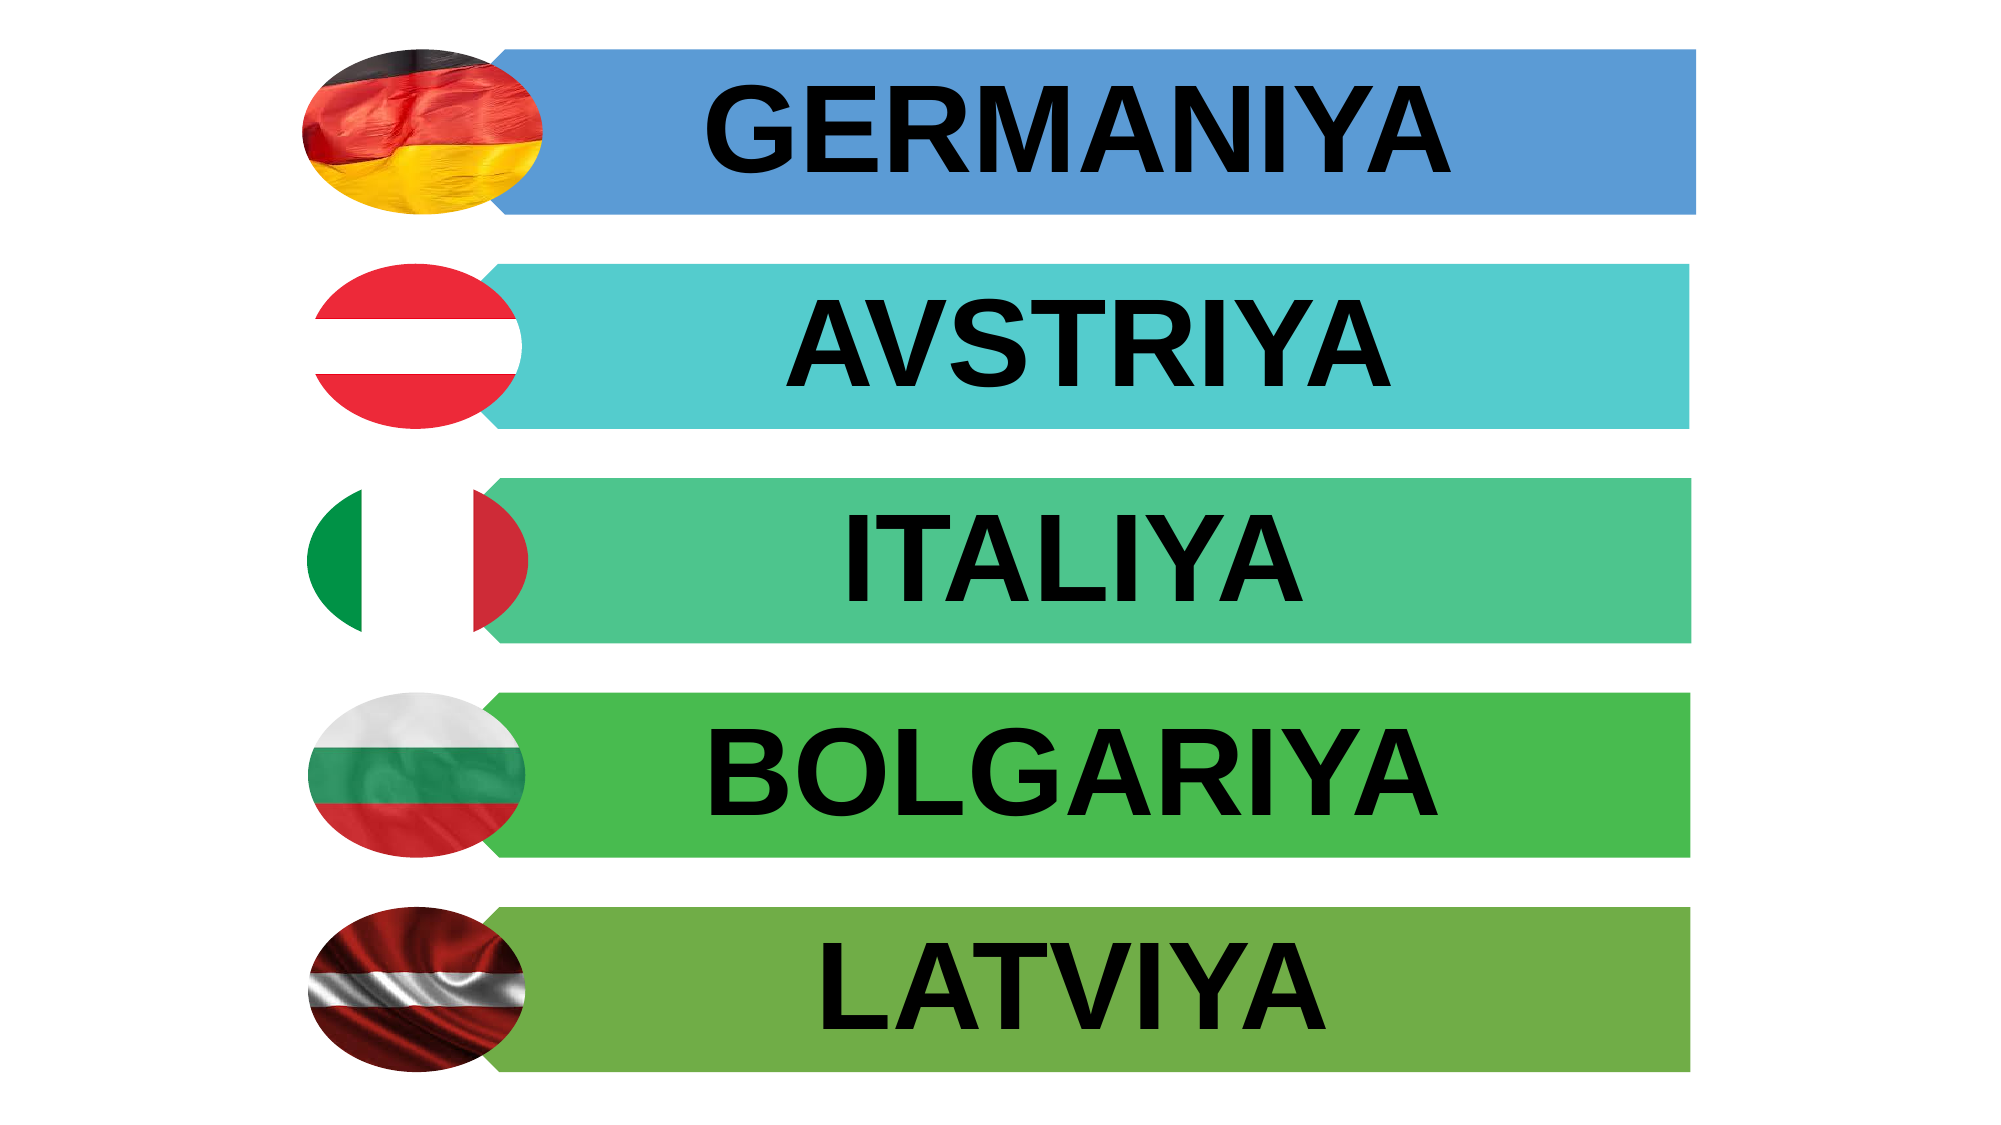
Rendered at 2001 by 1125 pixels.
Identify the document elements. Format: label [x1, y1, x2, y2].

text_box [41, 48, 1957, 1074]
